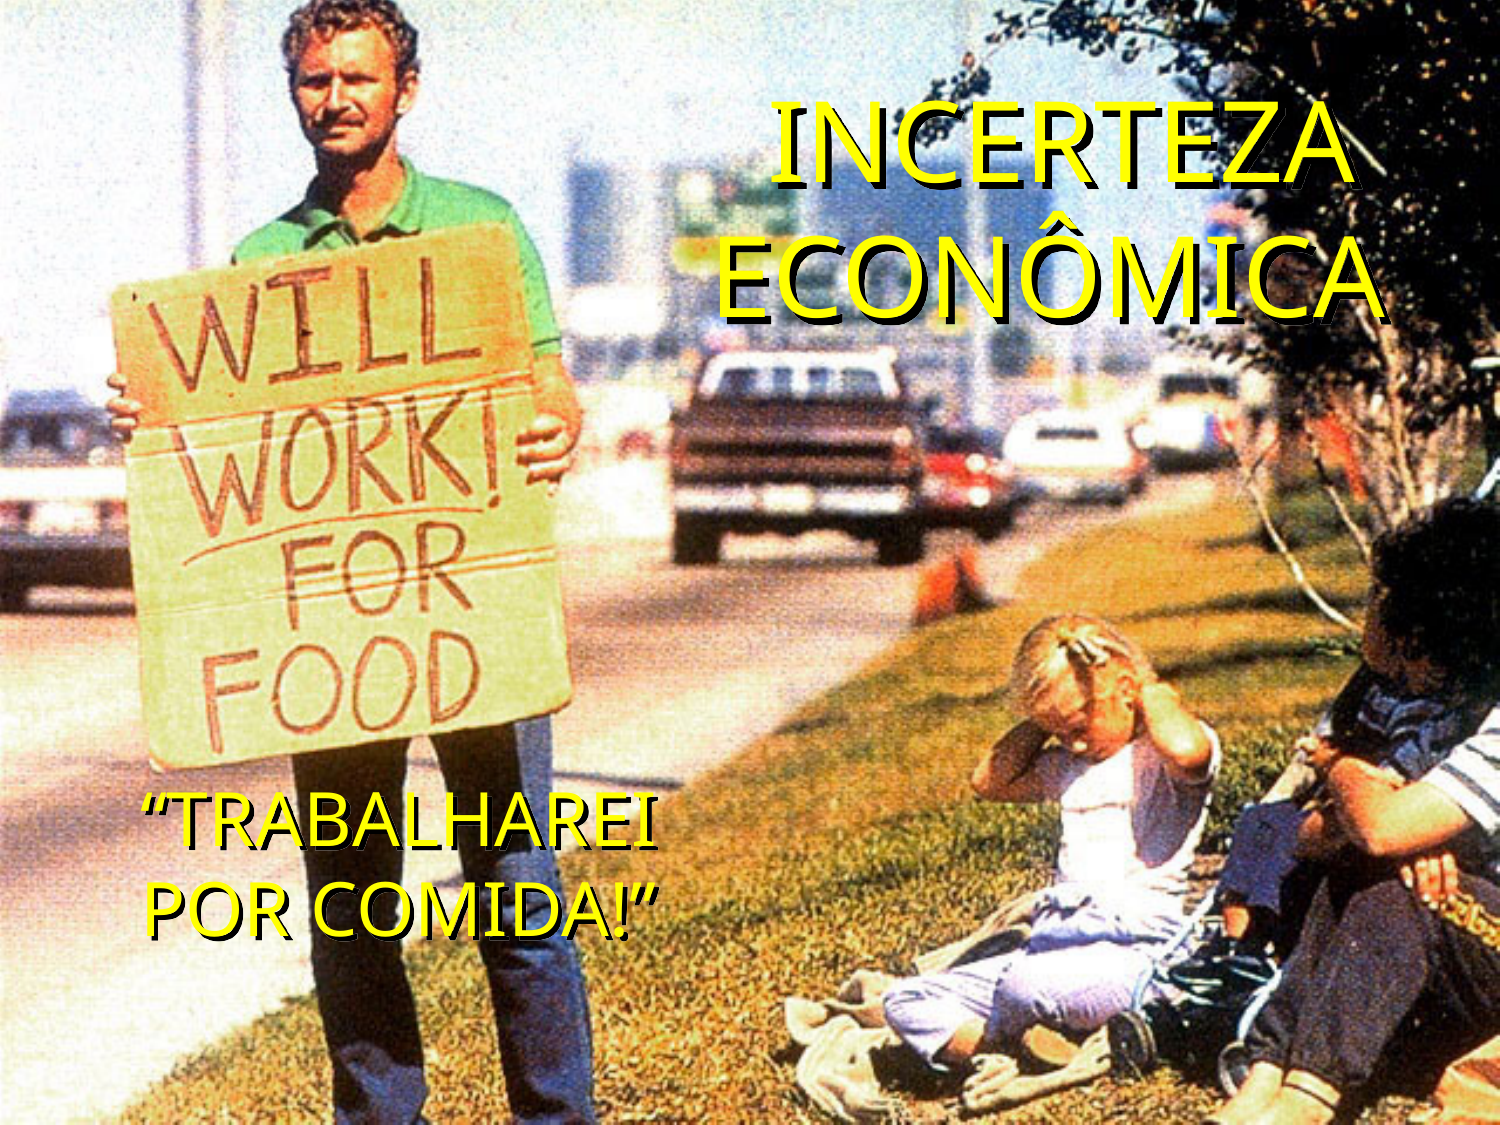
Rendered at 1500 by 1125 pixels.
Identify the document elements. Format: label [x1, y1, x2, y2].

text_box [0, 0, 1500, 1125]
